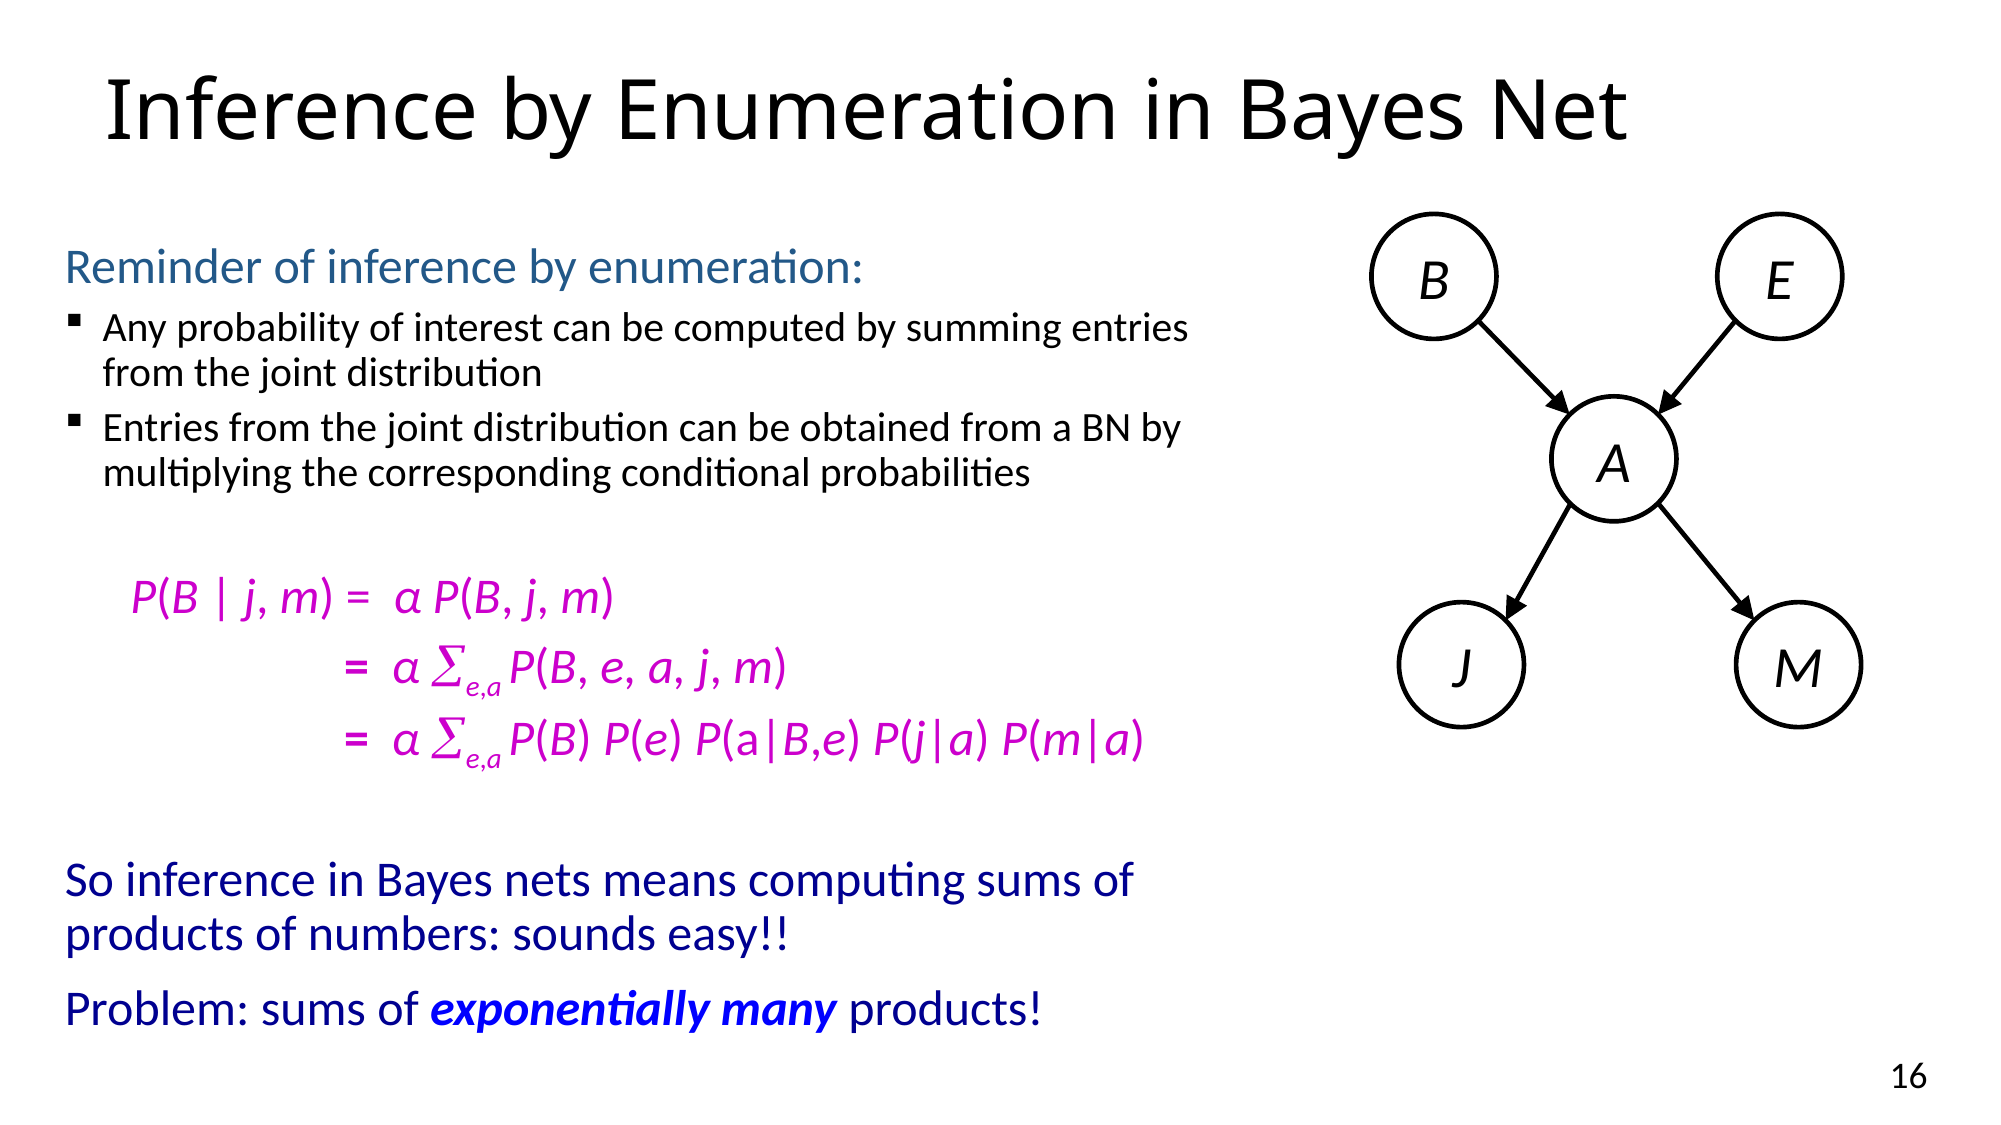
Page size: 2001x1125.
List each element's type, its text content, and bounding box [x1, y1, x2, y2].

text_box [1658, 320, 1736, 415]
list Reminder of inference by enumeration: Any probability of interest can be computed by summing entries from the joint distribution Entries from the joint distribution can be obtained from a BN by multiplying the corresponding conditional probabilities P(B | j, m) = α P(B, j, m) = α e,a P(B, e, a, j, m) = α e,a P(B) P(e) P(a|B,e) P(j|a) P(m|a) So inference in Bayes nets means computing sums of products of numbers: sounds easy!! Problem: sums of exponentially many products! [50, 200, 1263, 1125]
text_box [1477, 320, 1570, 415]
text_box M [1736, 602, 1862, 728]
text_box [1658, 503, 1755, 621]
text_box B [1371, 213, 1497, 339]
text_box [1505, 503, 1571, 621]
slide_number 16 [1492, 1043, 1943, 1104]
text_box E [1717, 213, 1843, 339]
title Inference by Enumeration in Bayes Net [90, 60, 1816, 164]
text_box J [1398, 602, 1524, 728]
text_box A [1551, 396, 1677, 522]
